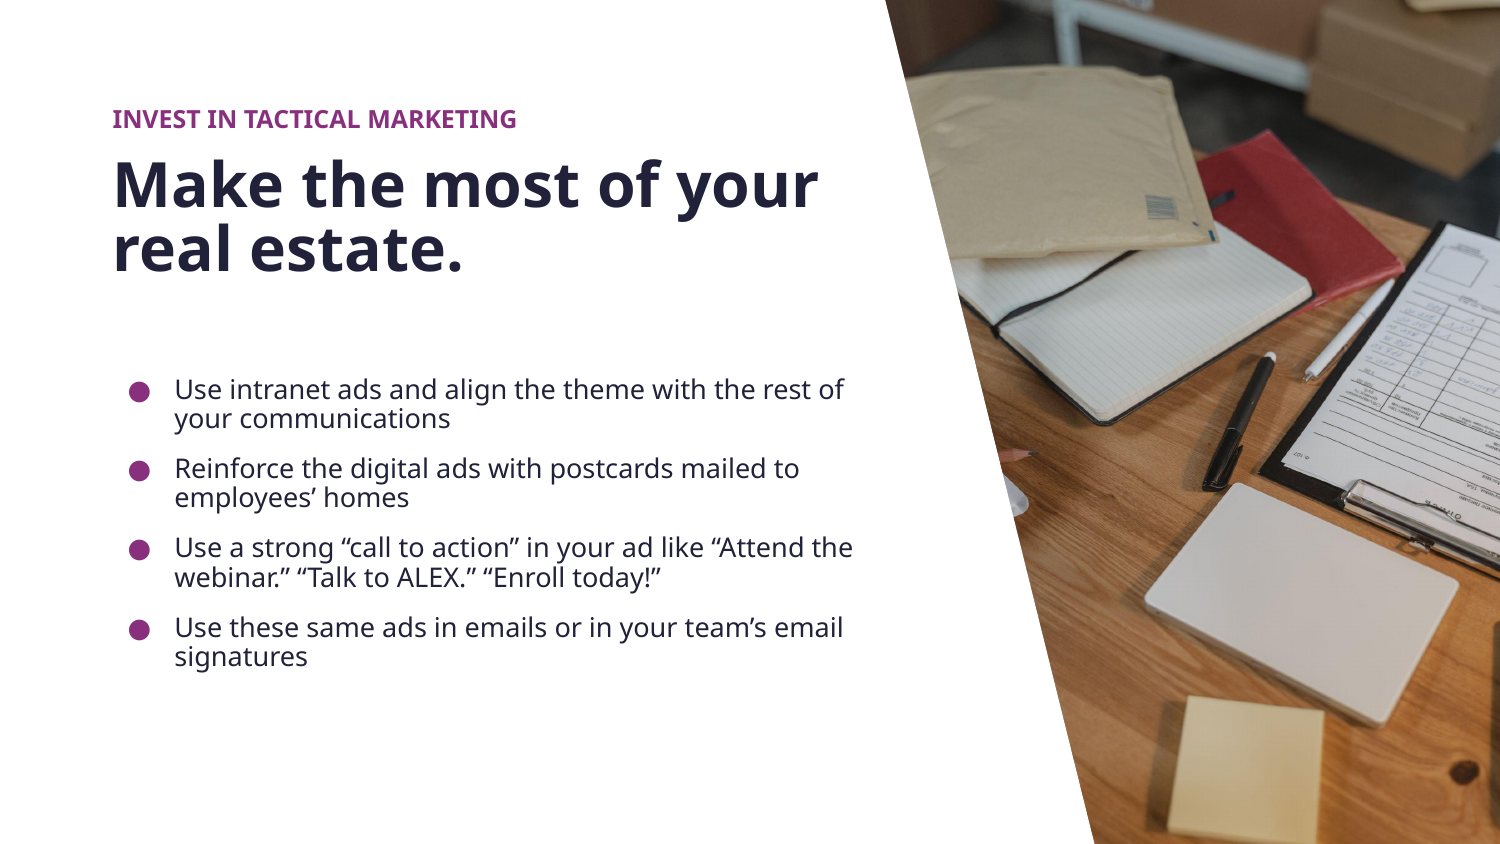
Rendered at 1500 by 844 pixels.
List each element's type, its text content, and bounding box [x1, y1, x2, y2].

picture [879, 0, 1500, 844]
text_box [0, 0, 877, 844]
text_box Make the most of your real estate. [112, 156, 854, 217]
text_box Use intranet ads and align the theme with the rest of your communications Reinforce the digital ads with postcards mailed to employees’ homes Use a strong “call to action” in your ad like “Attend the webinar.” “Talk to ALEX.” “Enroll today!” Use these same ads in emails or in your team’s email signatures [112, 360, 874, 818]
text_box INVEST IN TACTICAL MARKETING [112, 103, 759, 141]
